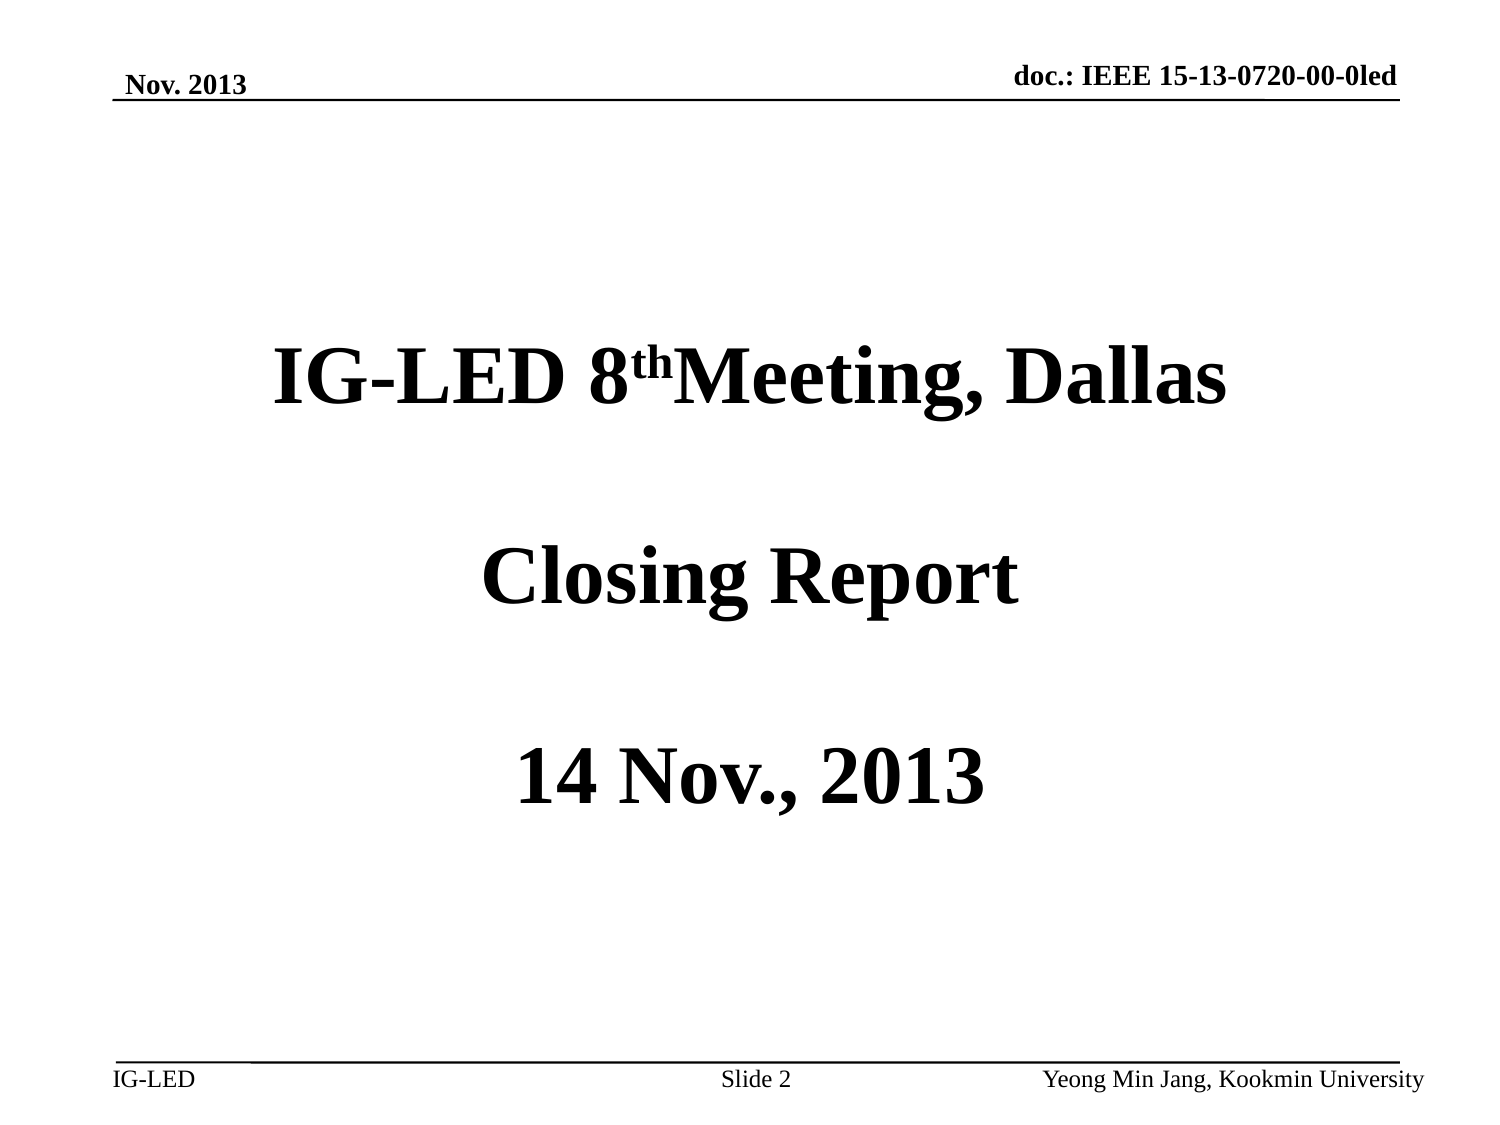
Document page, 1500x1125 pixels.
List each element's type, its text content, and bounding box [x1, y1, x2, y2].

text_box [998, 48, 1500, 100]
text_box IG-LED 8thMeeting, Dallas Closing Report 14 Nov., 2013 [257, 312, 1244, 828]
slide_number Slide 2 [712, 1061, 800, 1093]
footer Yeong Min Jang, Kookmin University [1024, 1062, 1426, 1093]
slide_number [124, 64, 301, 101]
